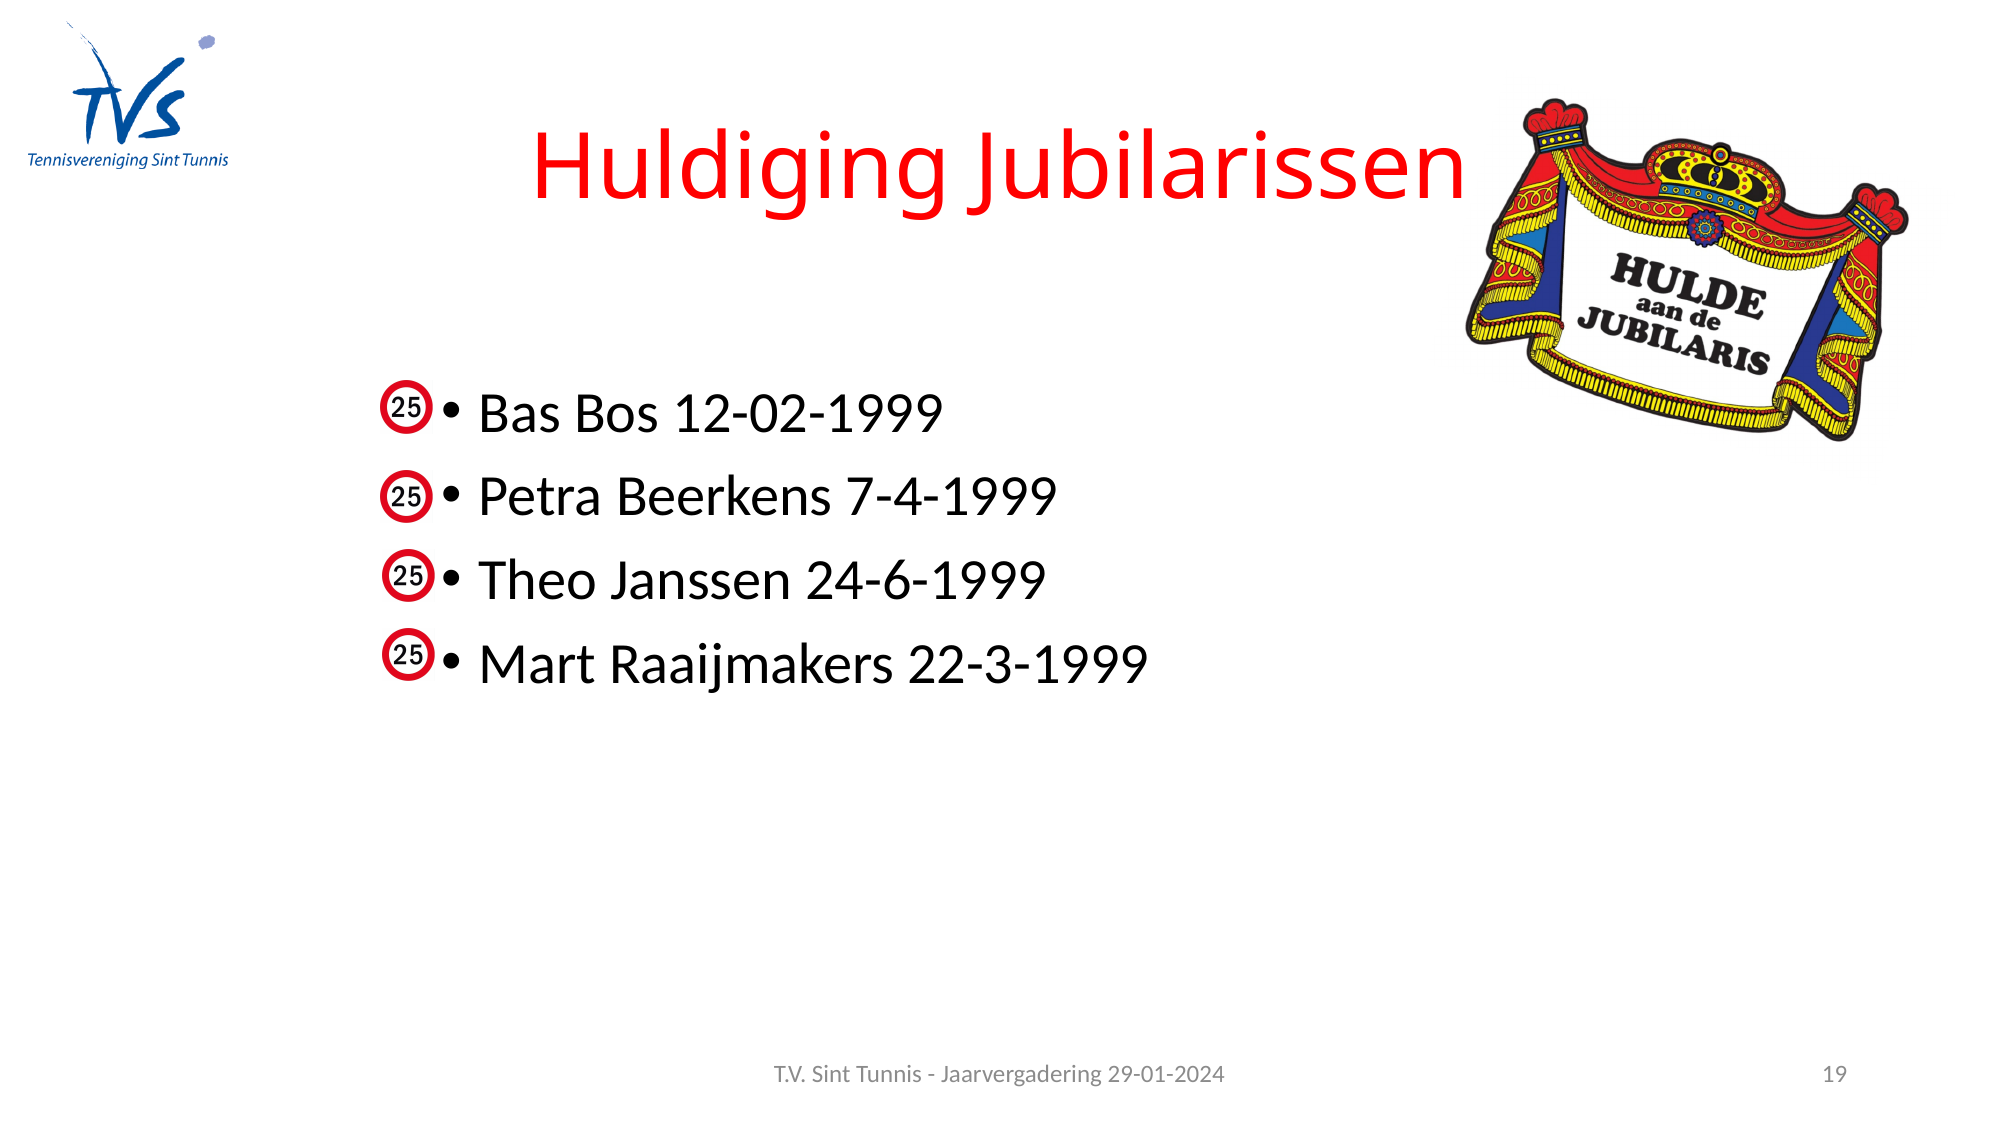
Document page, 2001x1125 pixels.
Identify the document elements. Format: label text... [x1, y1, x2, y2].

slide_number 19 [1412, 1042, 1863, 1103]
picture [379, 380, 433, 434]
picture [379, 470, 433, 524]
picture [382, 549, 435, 602]
picture [1428, 125, 1954, 484]
picture [382, 628, 435, 681]
title Huldiging Jubilarissen [137, 59, 1863, 278]
list Bas Bos 12-02-1999 Petra Beerkens 7-4-1999 Theo Janssen 24-6-1999 Mart Raaijmakers 22-3-1999 [425, 373, 1575, 1066]
footer T.V. Sint Tunnis - Jaarvergadering 29-01-2024 [662, 1066, 1338, 1103]
picture [28, 21, 228, 169]
